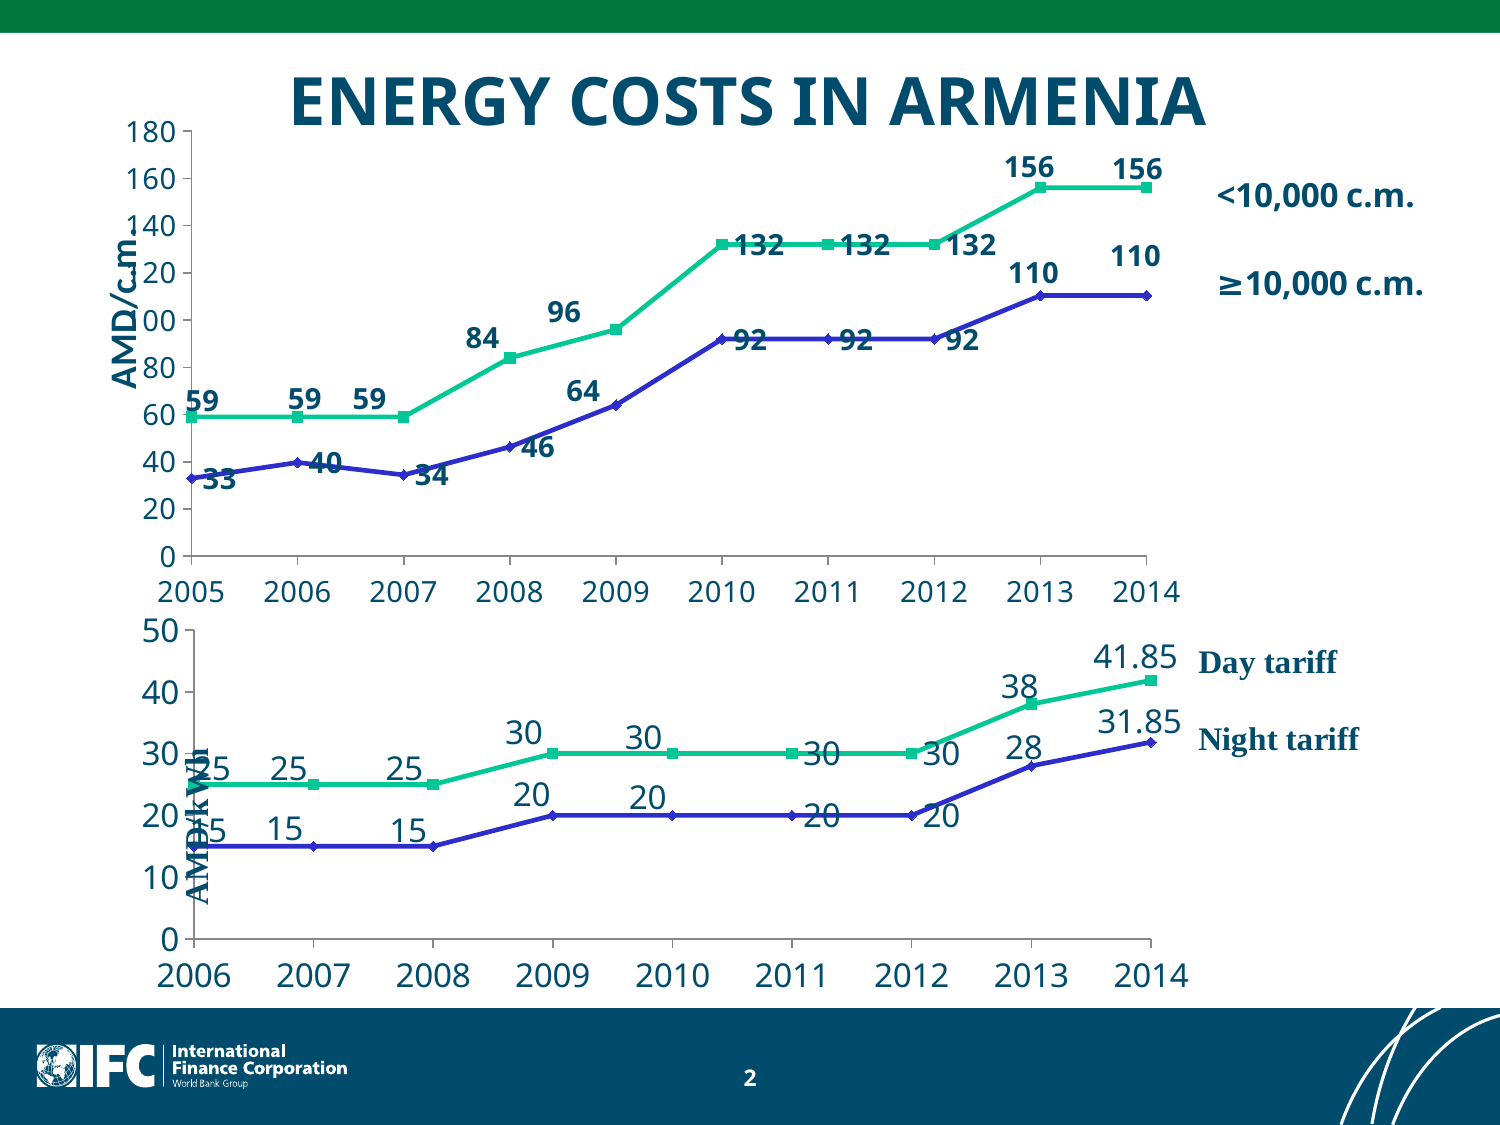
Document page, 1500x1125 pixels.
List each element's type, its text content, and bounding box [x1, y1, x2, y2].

slide_number 2 [595, 1055, 906, 1102]
title ENERGY COSTS IN ARMENIA [110, 32, 1386, 109]
chart [33, 110, 1478, 997]
